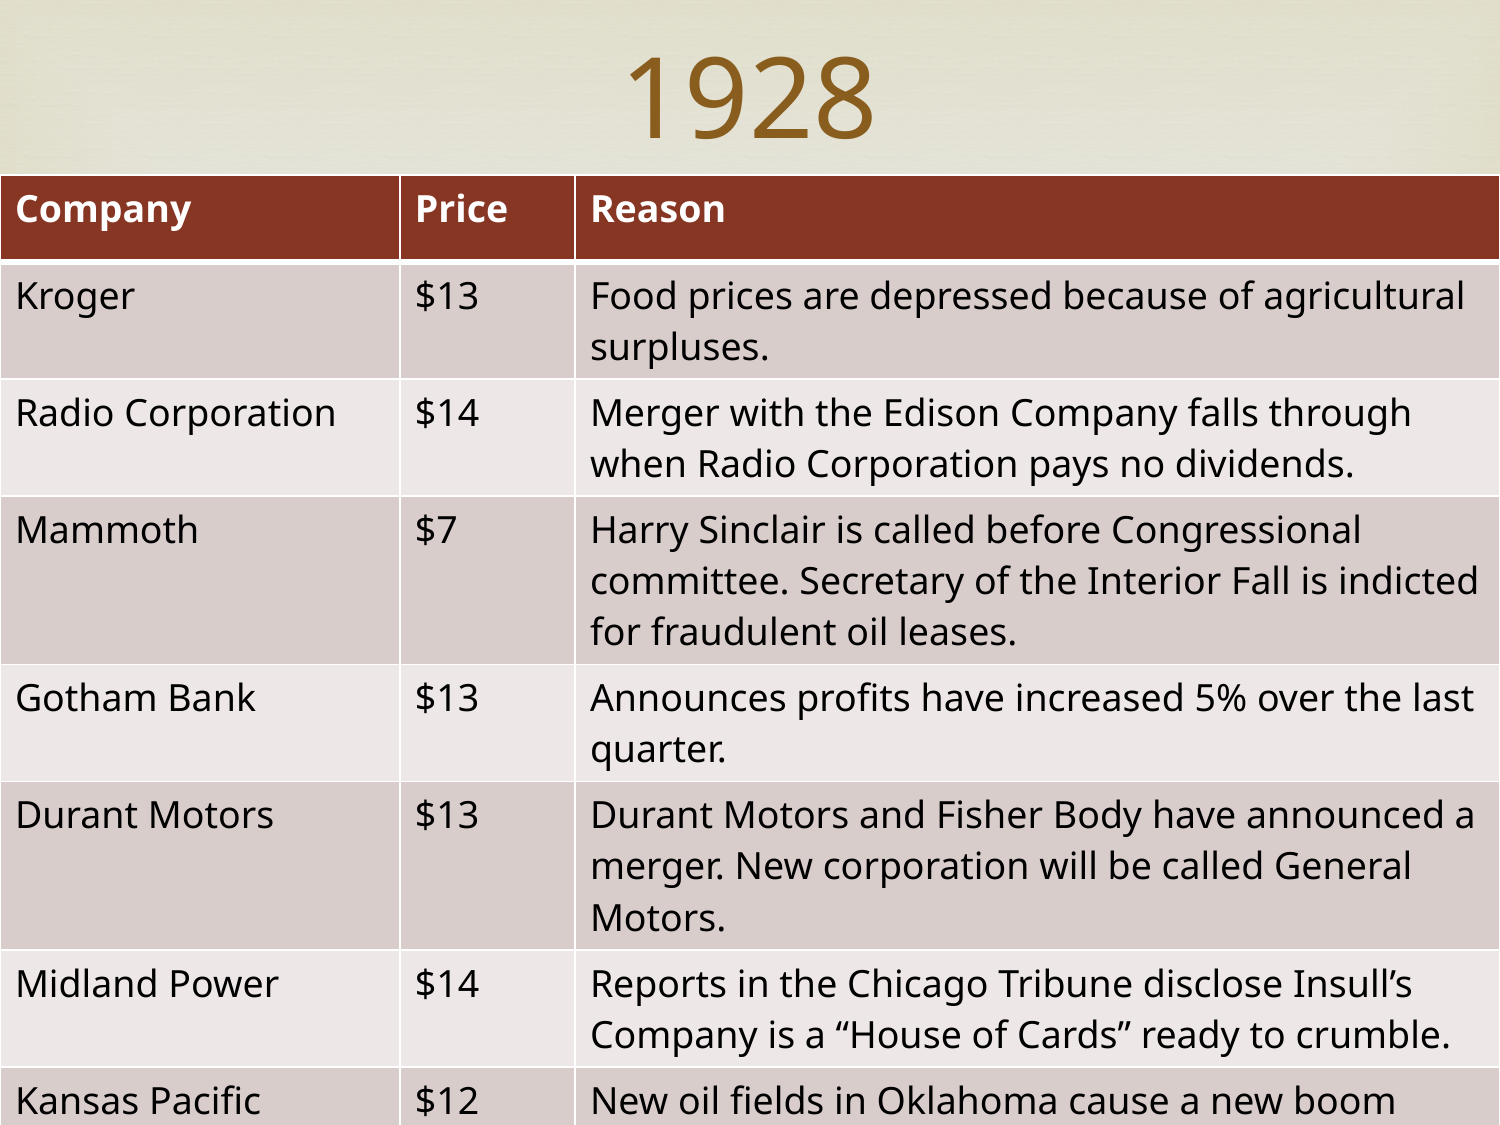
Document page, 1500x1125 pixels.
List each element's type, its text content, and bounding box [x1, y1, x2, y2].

table_header Reason [576, 176, 1499, 259]
table_cell Announces profits have increased 5% over the last quarter. [576, 665, 1499, 781]
table_header Price [401, 176, 574, 259]
table_cell Durant Motors [1, 782, 399, 949]
table_cell Radio Corporation [1, 380, 399, 495]
table_cell Food prices are depressed because of agricultural surpluses. [576, 265, 1499, 378]
table_cell Midland Power [1, 951, 399, 1066]
table_cell $7 [401, 497, 574, 664]
table_cell Merger with the Edison Company falls through when Radio Corporation pays no dividends. [576, 380, 1499, 495]
table_cell $13 [401, 265, 574, 378]
table_cell Durant Motors and Fisher Body have announced a merger. New corporation will be called General Motors. [576, 782, 1499, 949]
table_cell $13 [401, 782, 574, 949]
table_cell $12 [401, 1068, 574, 1125]
table_cell New oil fields in Oklahoma cause a new boom along Kansas Pacific track. [576, 1068, 1499, 1125]
table_cell Gotham Bank [1, 665, 399, 781]
table_cell Mammoth [1, 497, 399, 664]
title 1928 [112, 37, 1386, 150]
table_cell Harry Sinclair is called before Congressional committee. Secretary of the Interior Fall is indicted for fraudulent oil leases. [576, 497, 1499, 664]
table_cell Reports in the Chicago Tribune disclose Insull’s Company is a “House of Cards” ready to crumble. [576, 951, 1499, 1066]
table_cell Kansas Pacific [1, 1068, 399, 1125]
table_cell $14 [401, 951, 574, 1066]
table_header Company [1, 176, 399, 259]
table_cell $13 [401, 665, 574, 781]
table_cell $14 [401, 380, 574, 495]
table_cell Kroger [1, 265, 399, 378]
